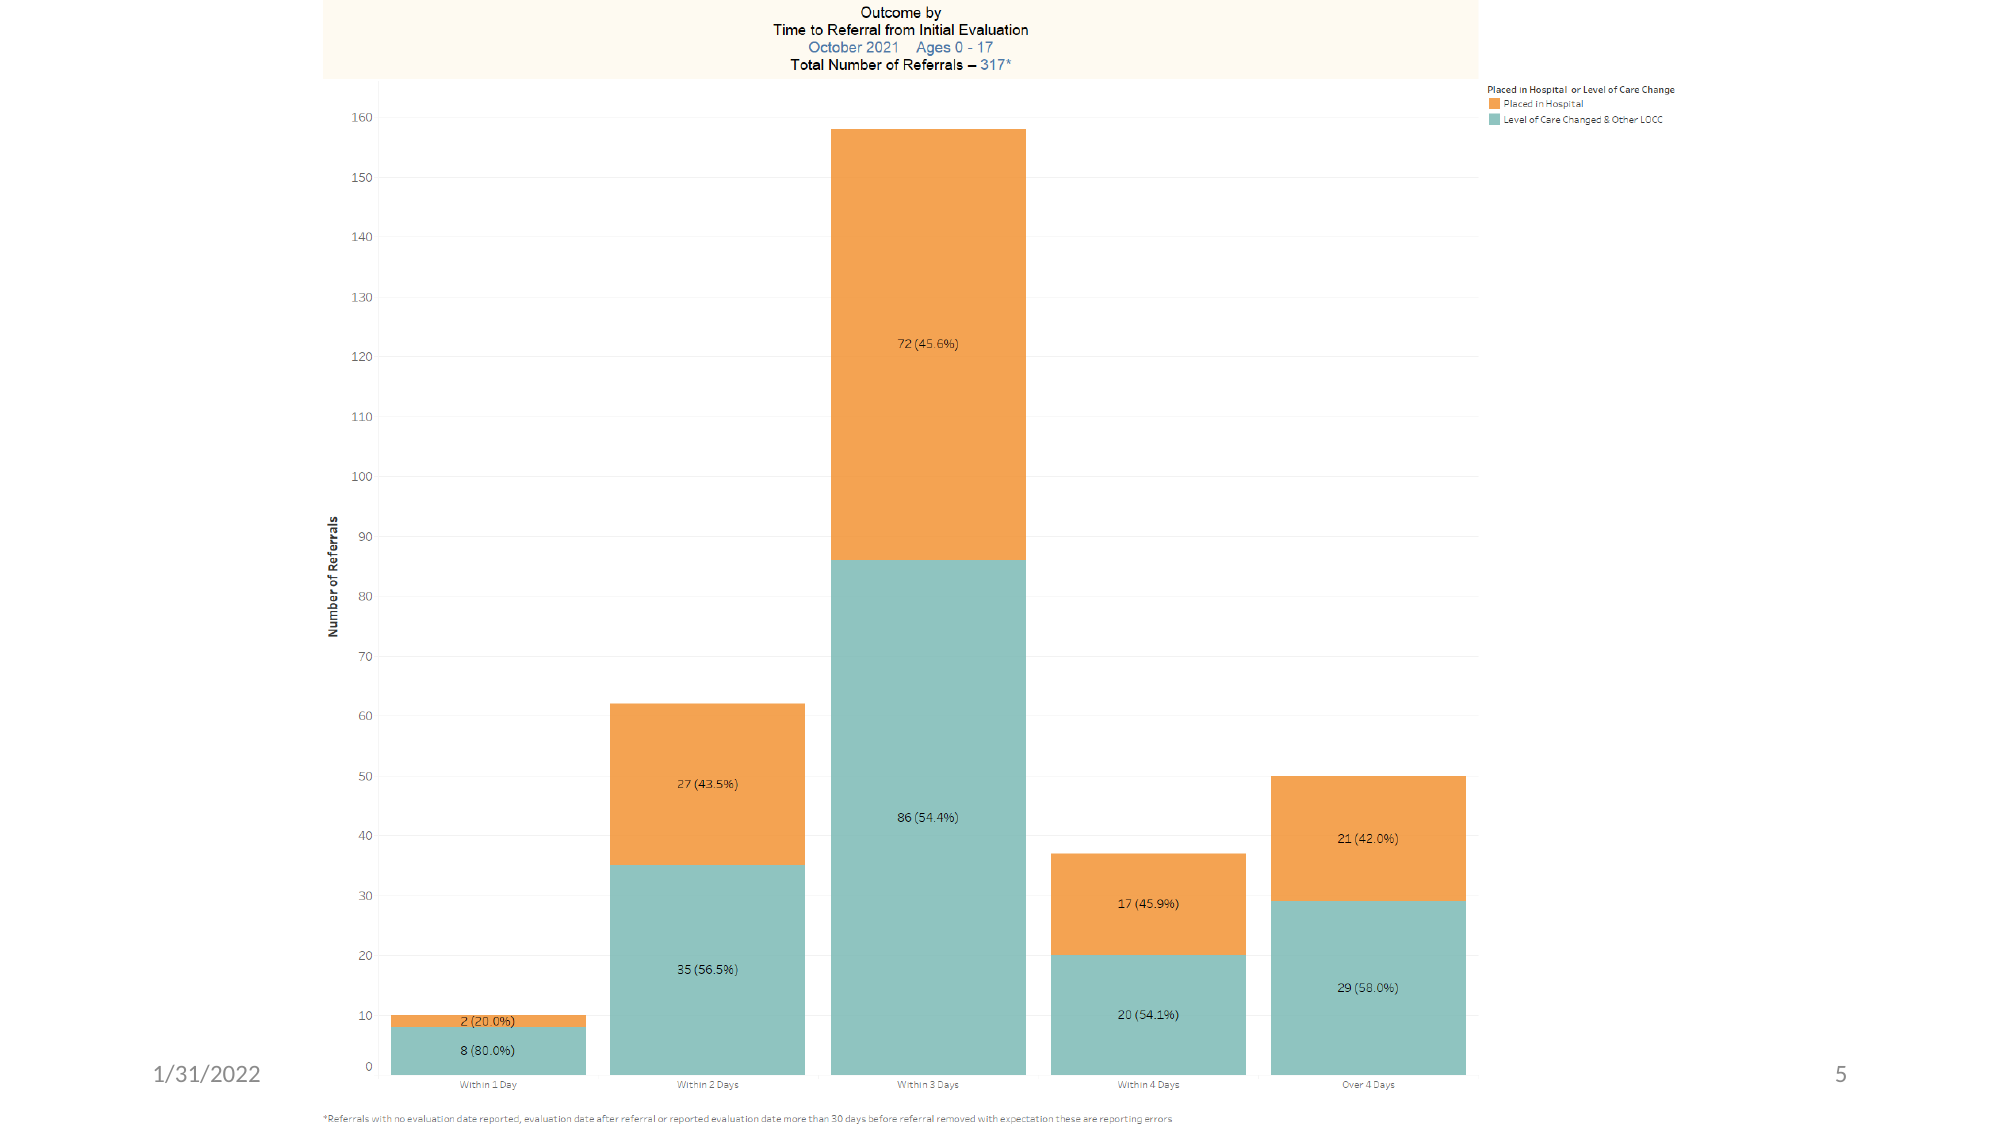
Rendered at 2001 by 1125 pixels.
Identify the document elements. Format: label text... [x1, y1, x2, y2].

picture [323, 0, 1677, 1125]
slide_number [137, 1042, 323, 1103]
slide_number 5 [1677, 1042, 1863, 1103]
